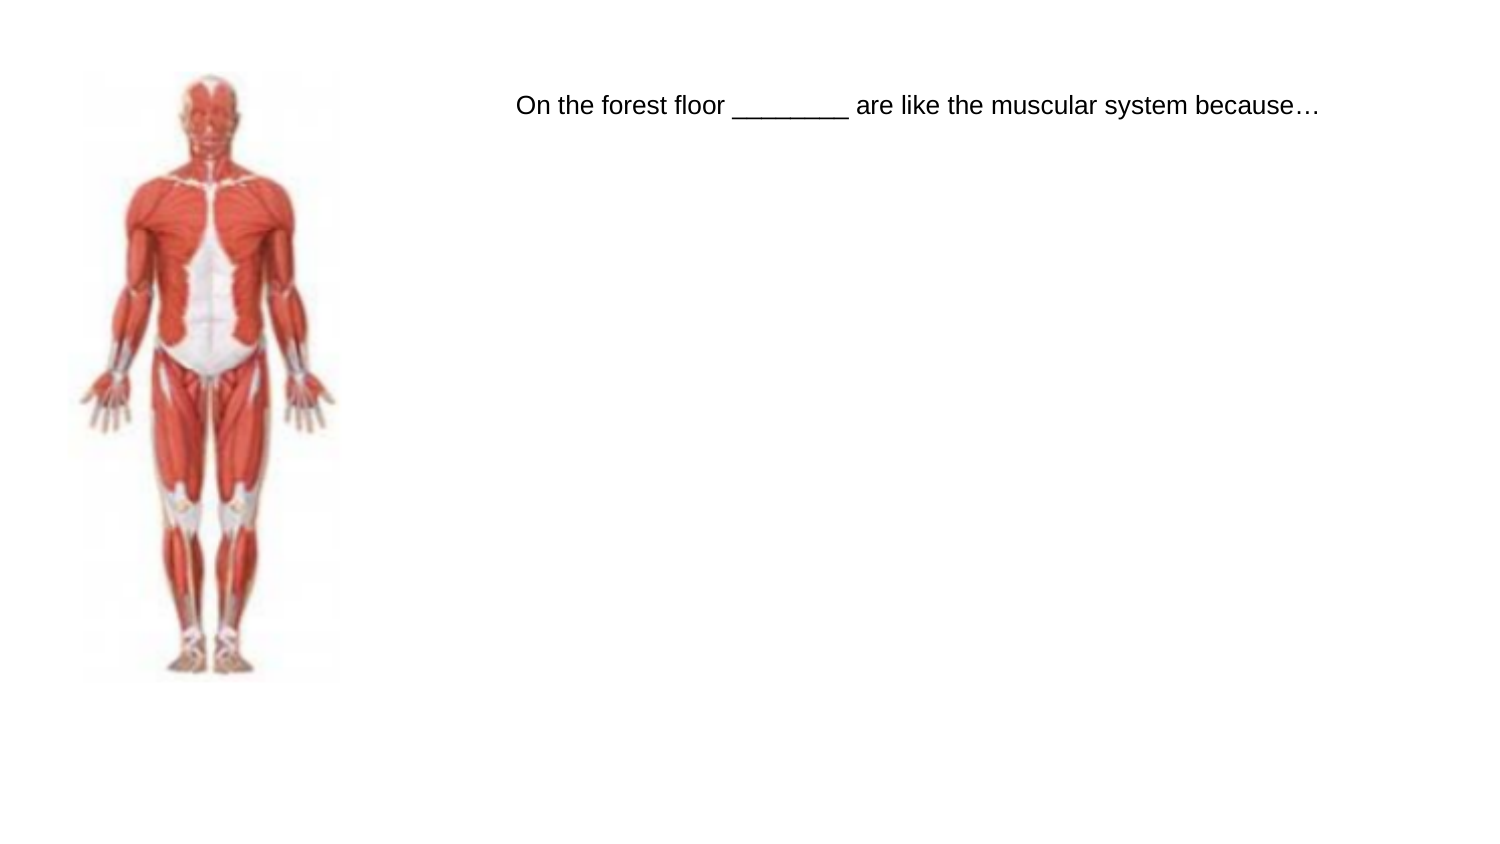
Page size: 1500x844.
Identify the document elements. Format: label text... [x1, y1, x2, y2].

picture [24, 24, 405, 785]
title On the forest floor ________ are like the muscular system because… [500, 72, 1449, 167]
